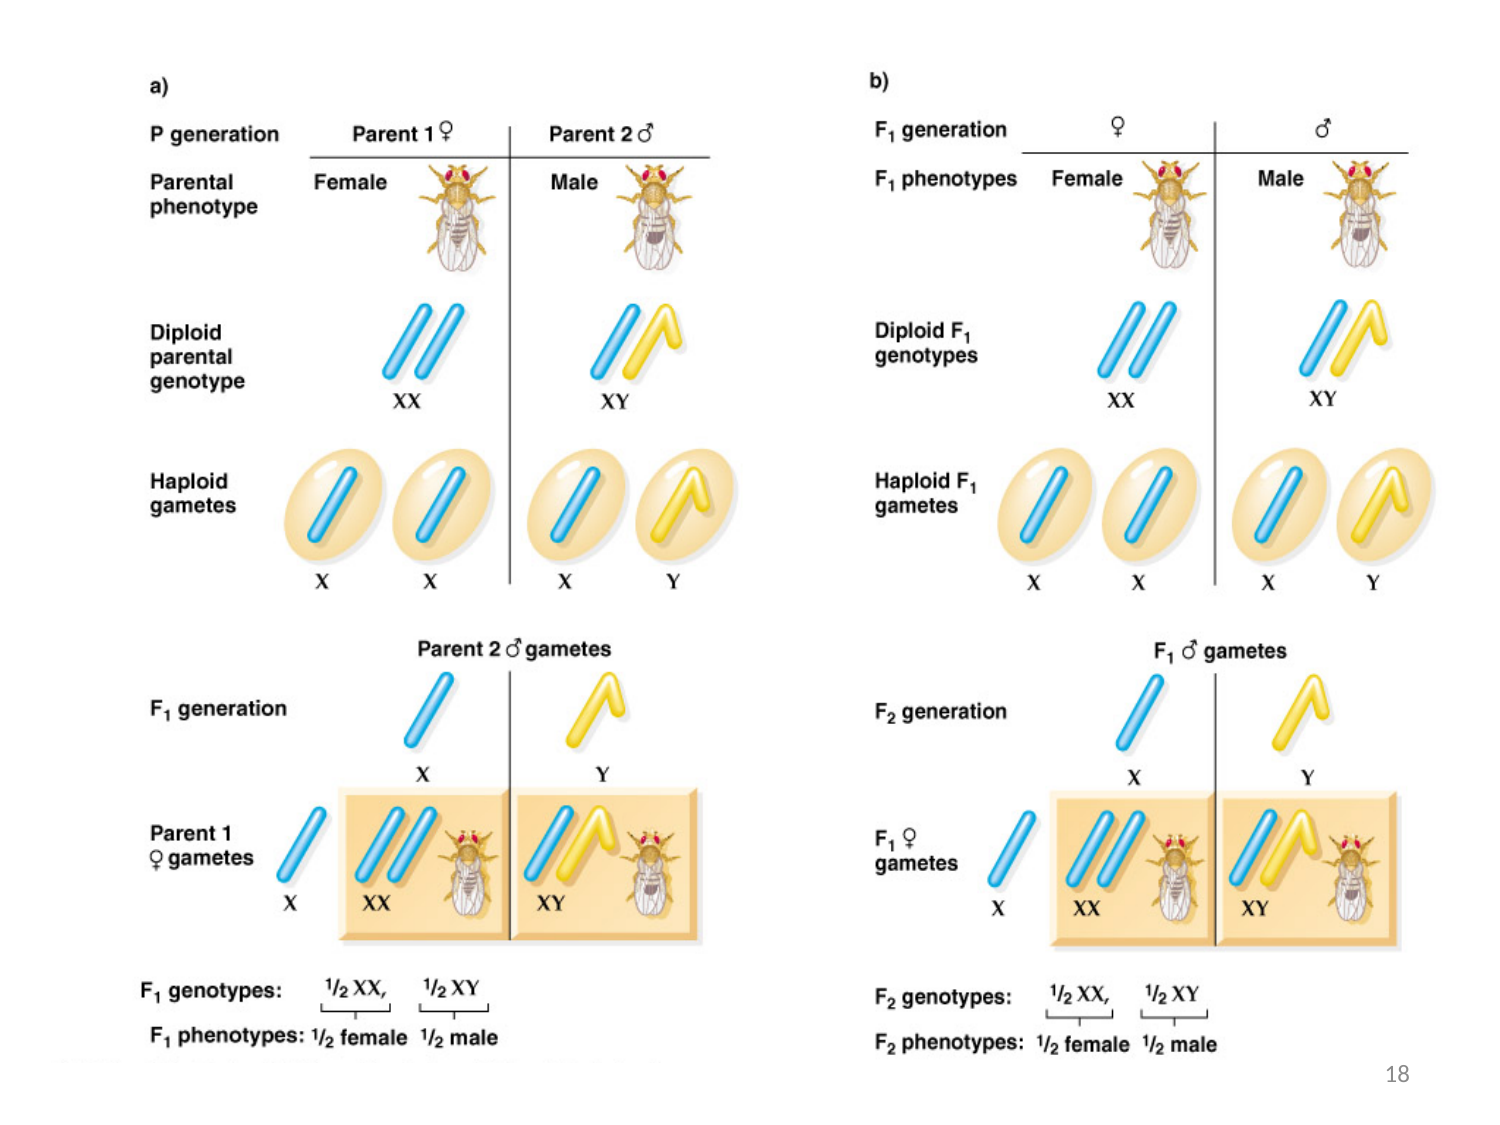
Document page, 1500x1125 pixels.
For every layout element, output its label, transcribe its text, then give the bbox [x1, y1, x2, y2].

slide_number 18 [1074, 1071, 1425, 1103]
picture [774, 62, 1451, 1063]
picture [50, 62, 751, 1063]
